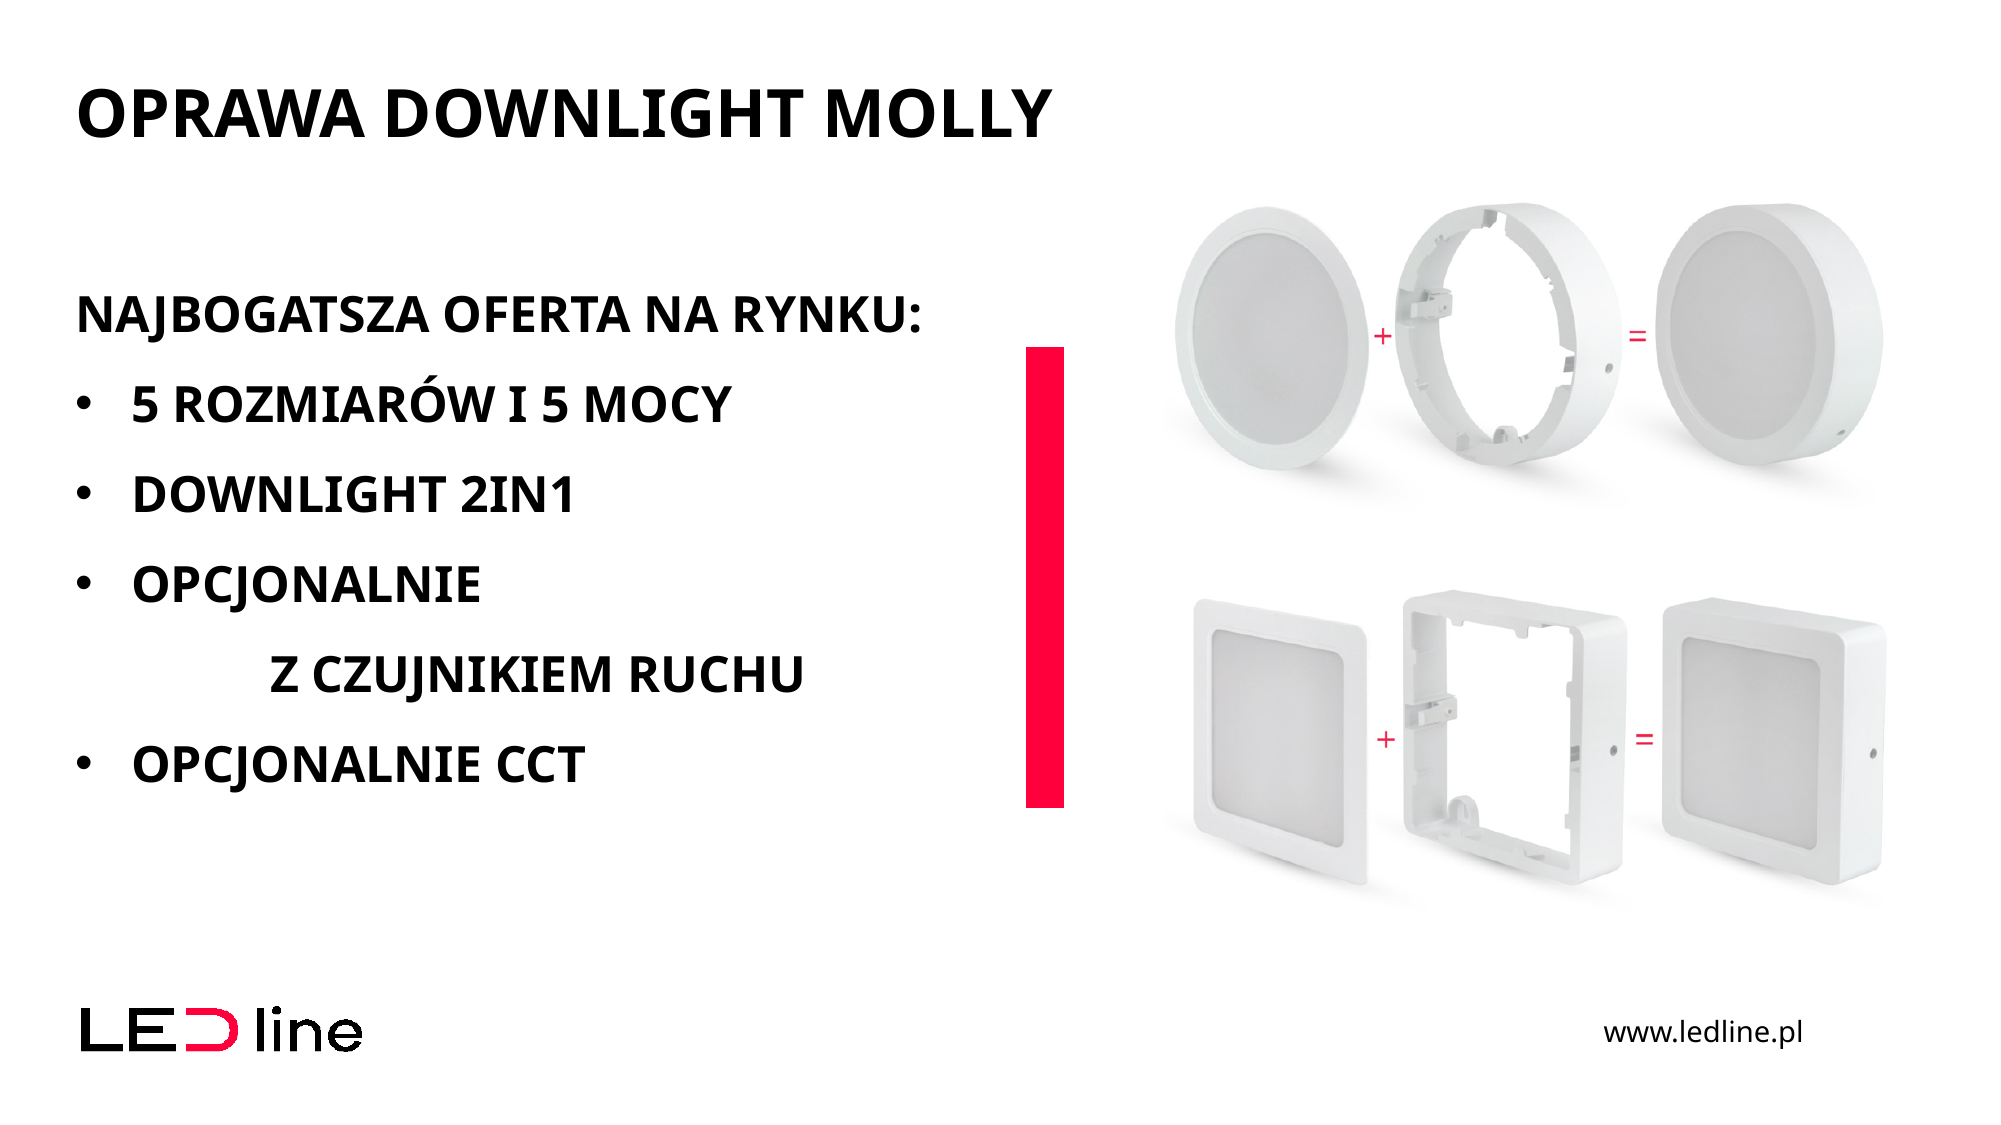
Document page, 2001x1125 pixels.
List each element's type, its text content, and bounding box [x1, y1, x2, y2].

picture [1026, 347, 1064, 808]
picture [1164, 165, 1906, 941]
text_box NAJBOGATSZA OFERTA NA RYNKU: 5 ROZMIARÓW I 5 MOCY DOWNLIGHT 2IN1 OPCJONALNIE Z CZUJNIKIEM RUCHU OPCJONALNIE CCT [60, 244, 1081, 800]
picture [81, 1006, 362, 1052]
text_box OPRAWA DOWNLIGHT MOLLY [60, 63, 1330, 159]
text_box www.ledline.pl [1588, 1005, 2000, 1056]
